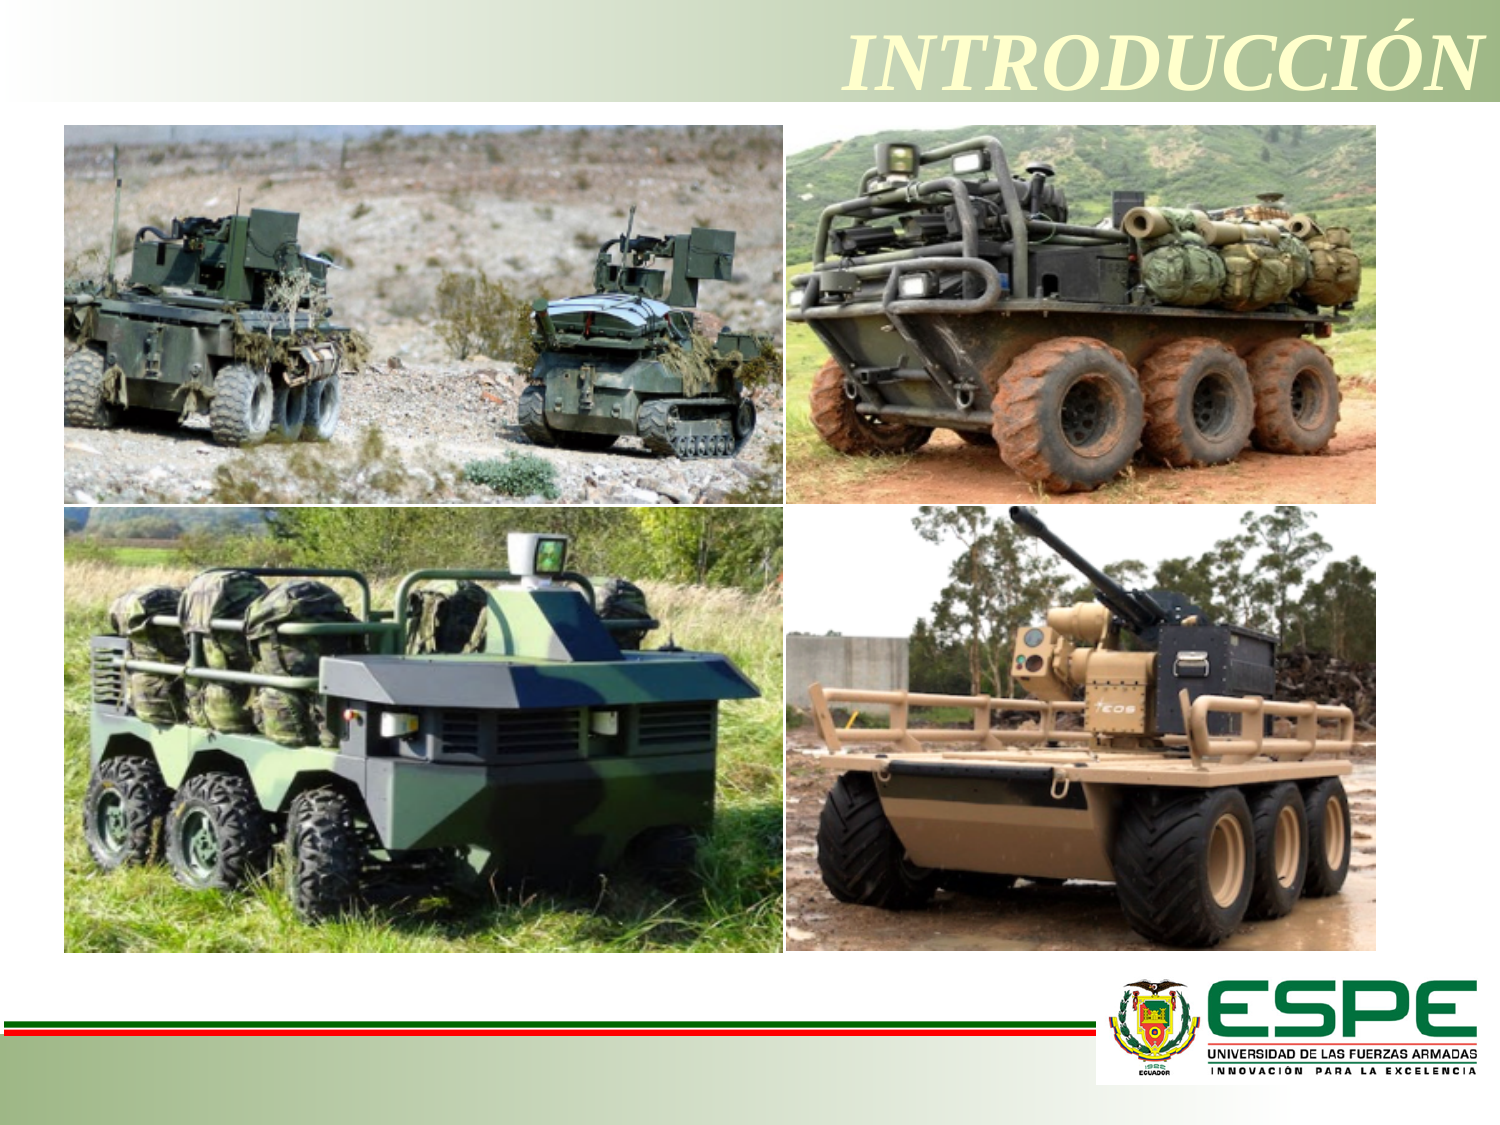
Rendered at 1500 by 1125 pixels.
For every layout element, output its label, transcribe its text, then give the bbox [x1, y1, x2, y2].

picture [786, 506, 1377, 951]
picture [64, 125, 783, 504]
title Introducción [0, 0, 1500, 138]
picture [786, 125, 1377, 504]
picture [1096, 965, 1483, 1085]
picture [64, 507, 783, 953]
